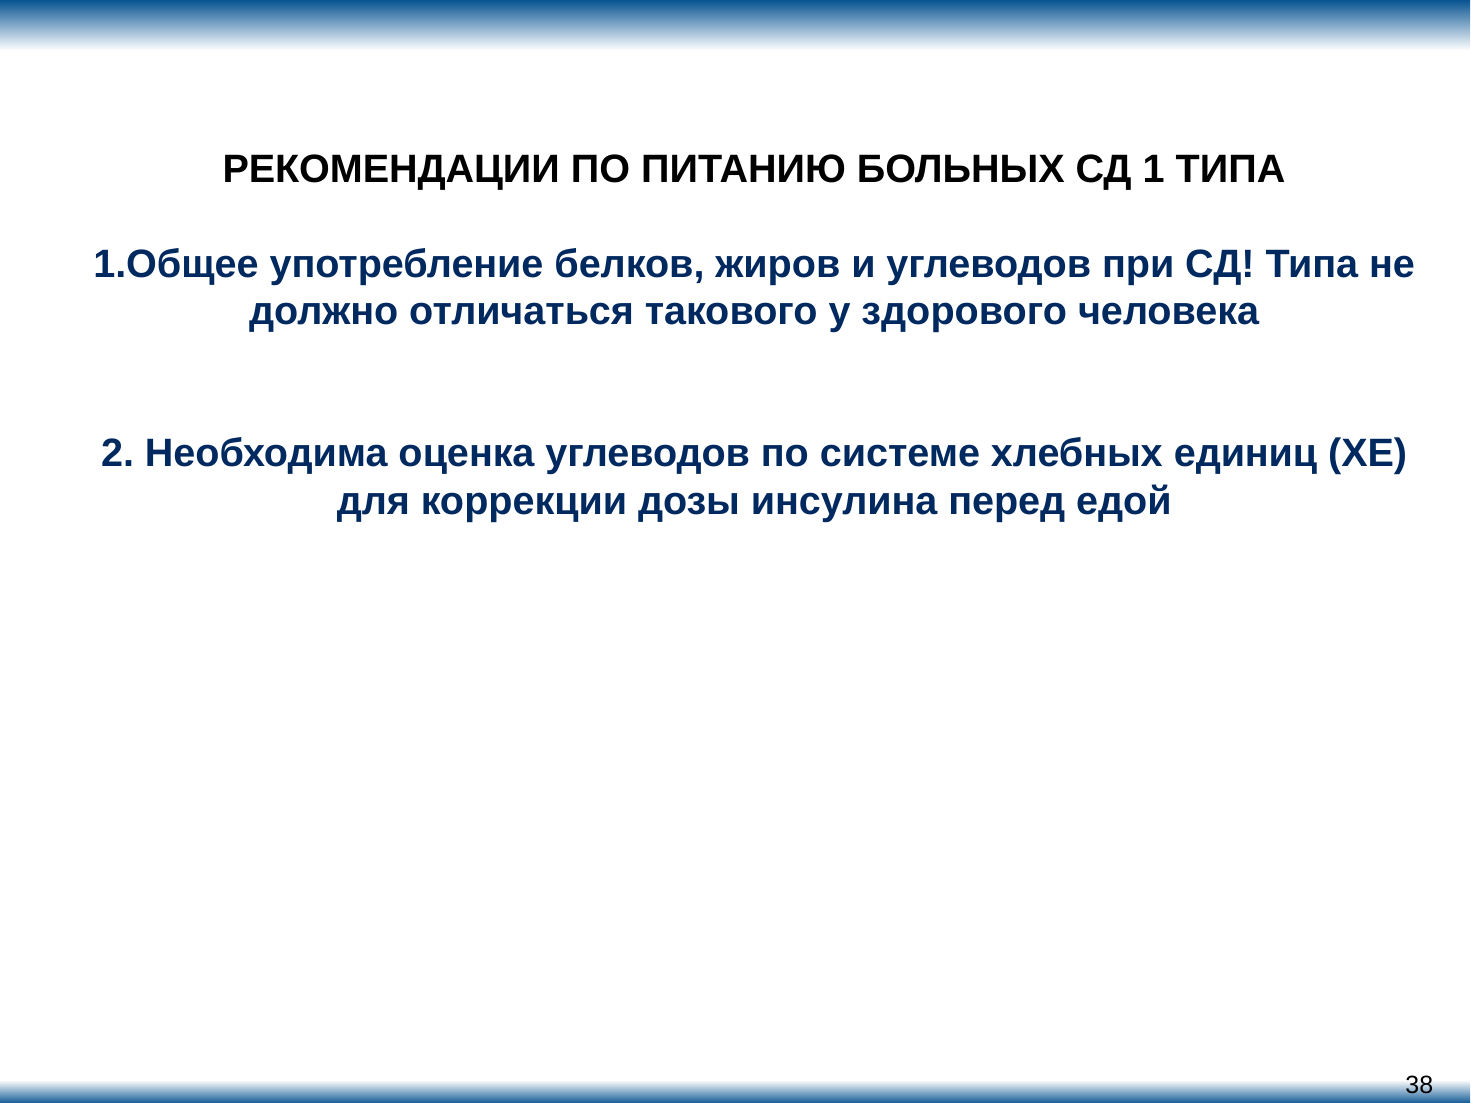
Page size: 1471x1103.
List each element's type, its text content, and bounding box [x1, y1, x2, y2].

slide_number 38 [1126, 1067, 1434, 1099]
title РЕКОМЕНДАЦИИ ПО ПИТАНИЮ БОЛЬНЫХ СД 1 ТИПА 1.Общее употребление белков, жиров и углеводов при СД! Типа не должно отличаться такового у здорового человека 2. Необходима оценка углеводов по системе хлебных единиц (ХЕ) для коррекции дозы инсулина перед едой [72, 142, 1437, 527]
